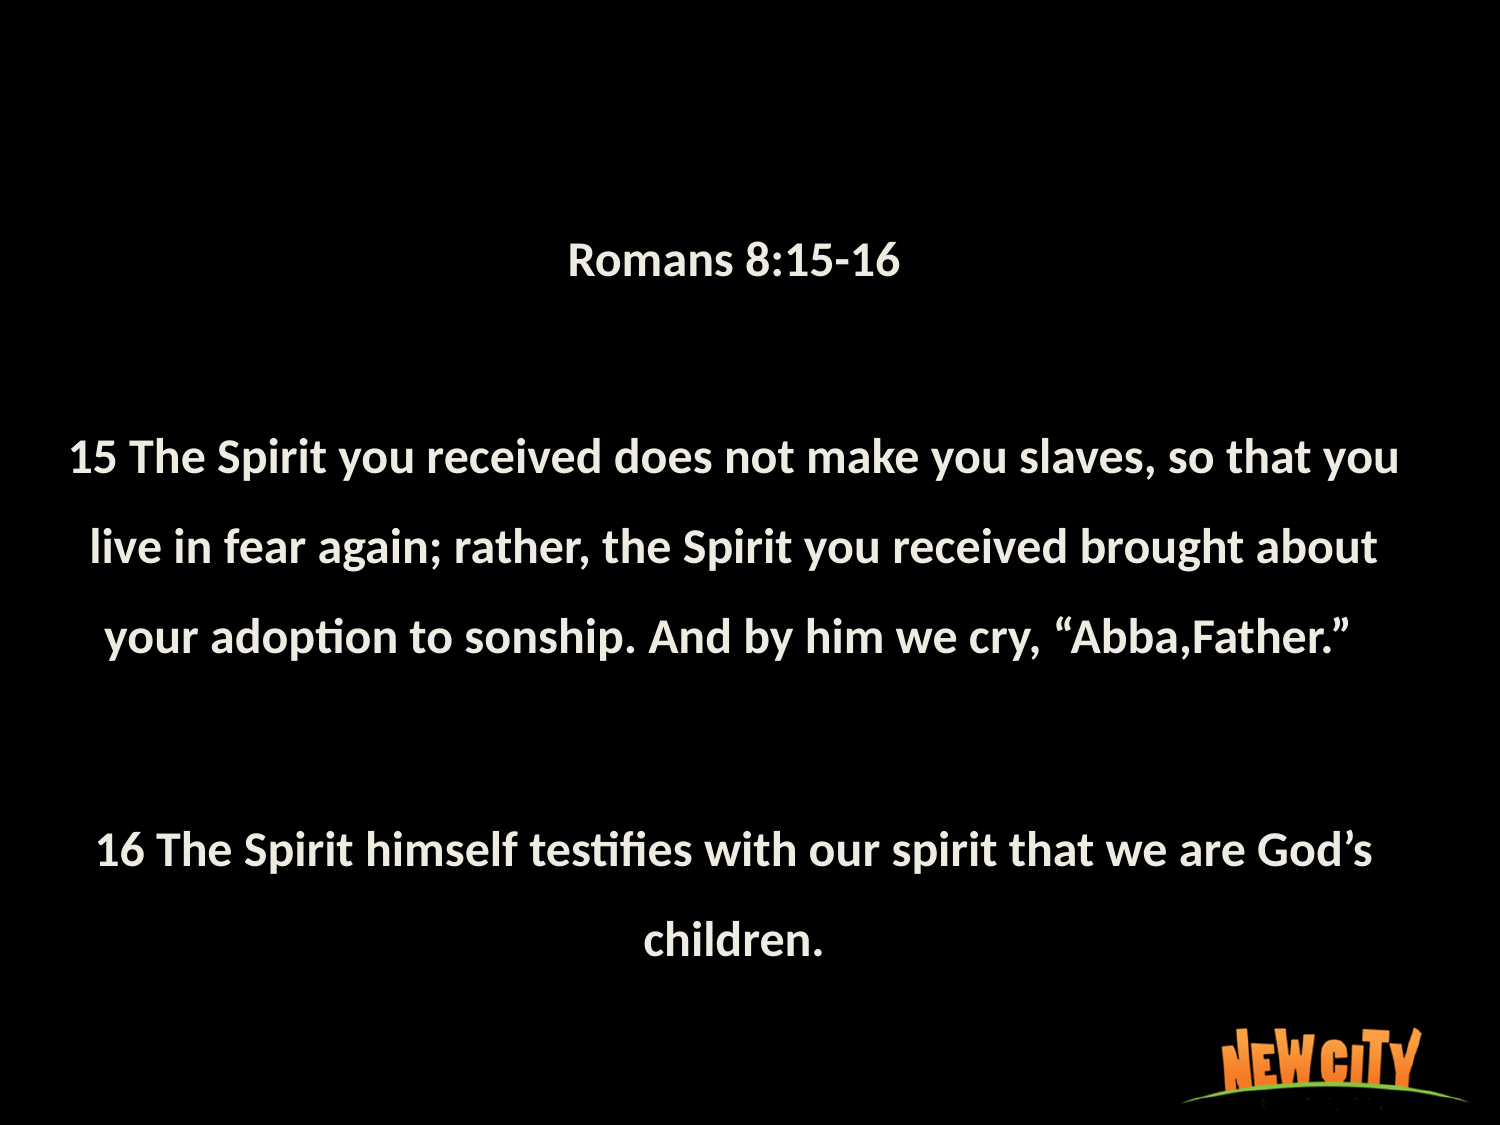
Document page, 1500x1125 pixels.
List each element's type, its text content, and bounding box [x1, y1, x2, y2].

picture [1176, 1016, 1474, 1116]
title Romans 8:15-16 15 The Spirit you received does not make you slaves, so that you live in fear again; rather, the Spirit you received brought about your adoption to sonship. And by him we cry, “Abba,Father.” 16 The Spirit himself testifies with our spirit that we are God’s children. [58, 97, 1410, 1066]
